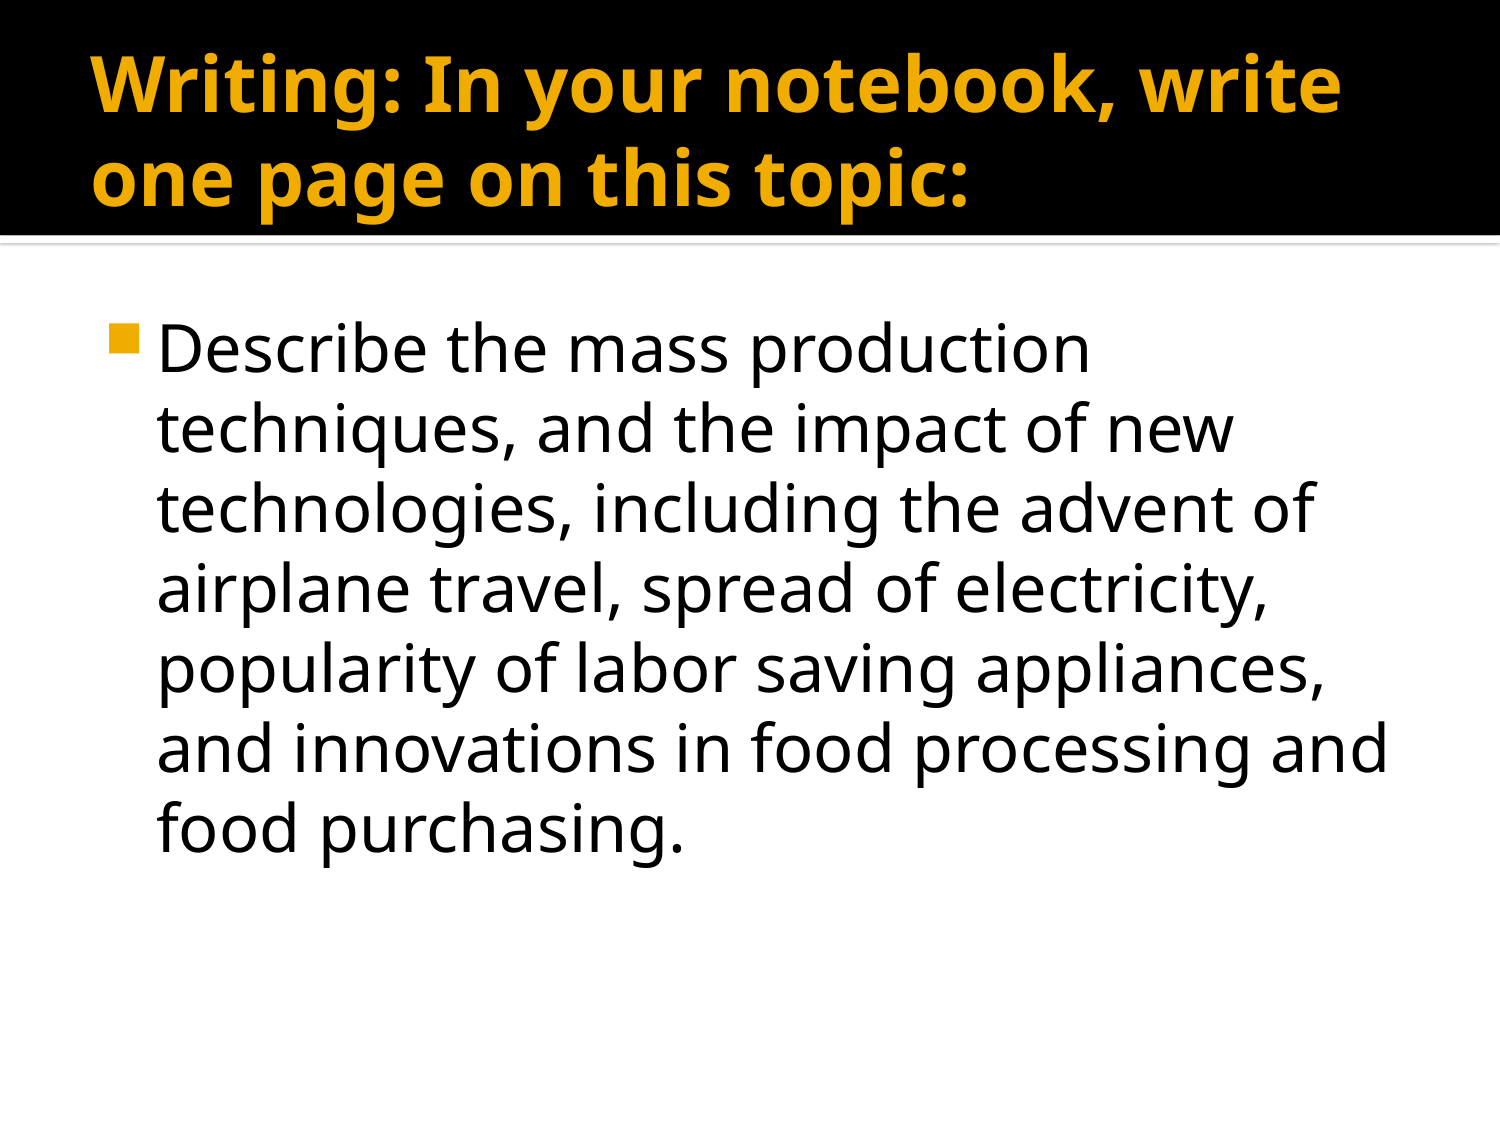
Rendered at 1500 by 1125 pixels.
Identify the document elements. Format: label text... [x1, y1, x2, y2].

list Describe the mass production techniques, and the impact of new technologies, including the advent of airplane travel, spread of electricity, popularity of labor saving appliances, and innovations in food processing and food purchasing. [75, 291, 1425, 1050]
title Writing: In your notebook, write one page on this topic: [75, 25, 1425, 231]
